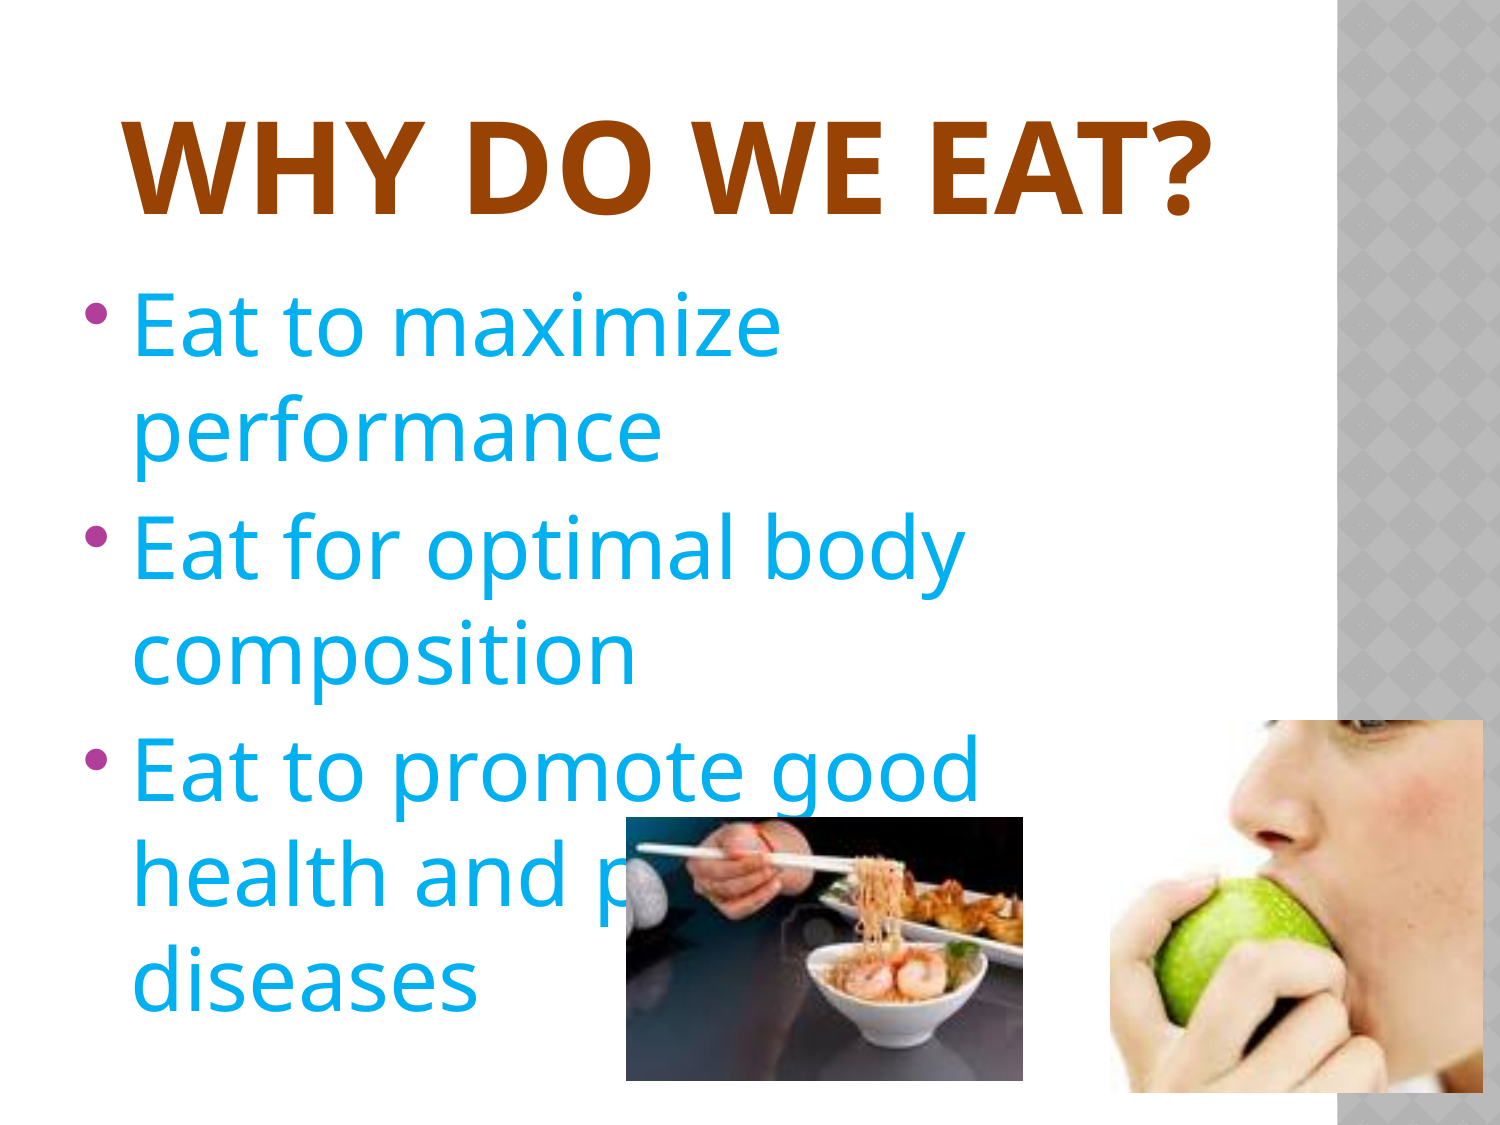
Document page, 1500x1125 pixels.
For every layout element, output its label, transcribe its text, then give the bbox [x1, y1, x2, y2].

picture [626, 816, 1023, 1082]
picture [1109, 720, 1483, 1094]
picture [645, 826, 663, 830]
list Eat to maximize performance Eat for optimal body composition Eat to promote good health and prevent diseases [75, 264, 1263, 1059]
title Why do we eat? [75, 52, 1263, 240]
